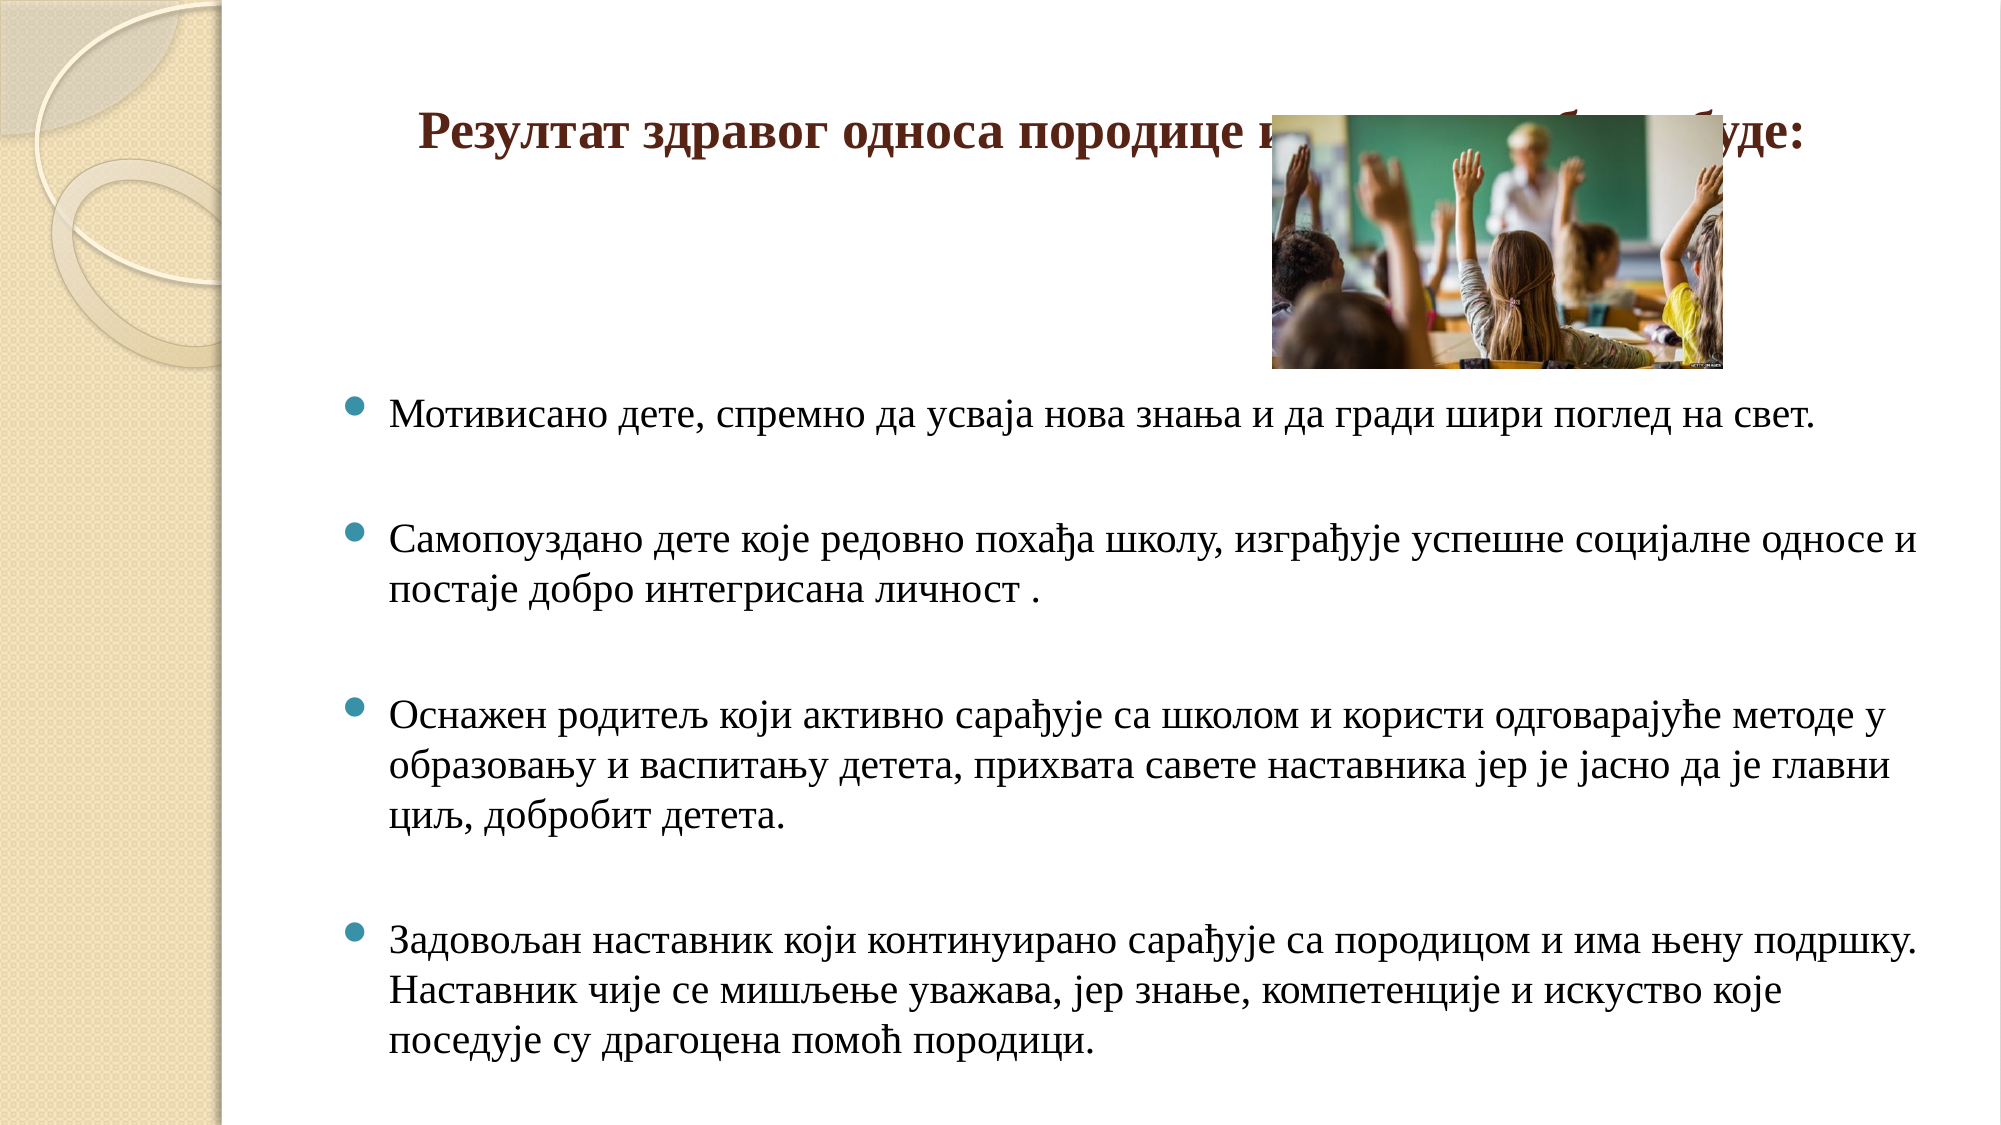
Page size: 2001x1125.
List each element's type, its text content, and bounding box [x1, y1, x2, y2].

list Мотивисано дете, спремно да усваја нова знања и да гради шири поглед на свет. Самопоуздано дете које редовно похађа школу, изграђује успешне социјалне односе и постаје добро интегрисана личност . Оснажен родитељ који активно сарађује са школом и користи одговарајуће методе у образовању и васпитању детета, прихвата савете наставника јер је јасно да је главни циљ, добробит детета. Задовољан наставник који континуирано сарађује са породицом и има њену подршку. Наставник чије се мишљење уважава, јер знање, компетенције и искуство које поседује су драгоцена помоћ породици. [313, 316, 1954, 1125]
picture [1272, 115, 1724, 370]
title Резултат здравог односа породице и школе треба да буде: [391, 87, 1954, 233]
